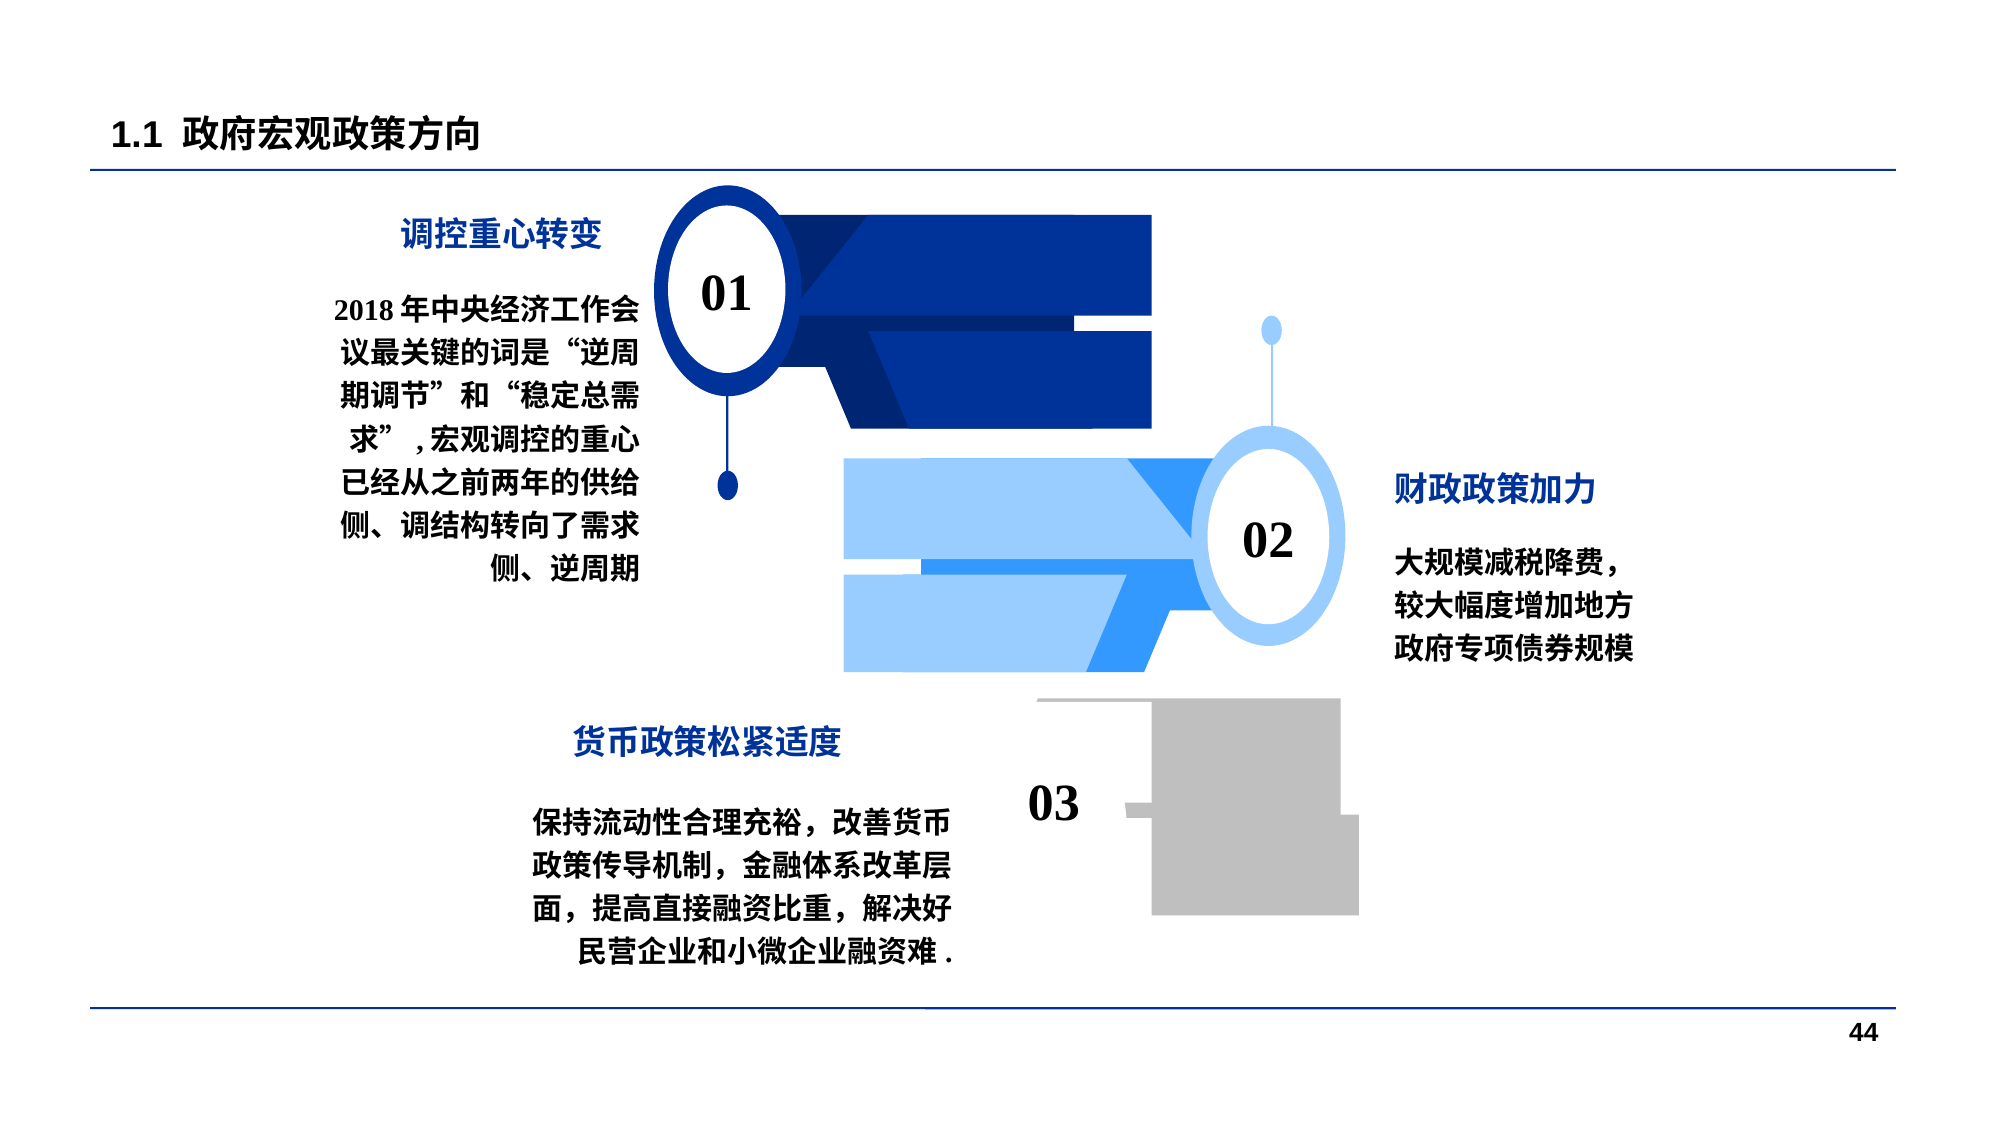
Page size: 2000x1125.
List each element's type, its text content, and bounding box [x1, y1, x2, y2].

title 1.1 政府宏观政策方向 [95, 95, 1635, 170]
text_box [319, 185, 1678, 988]
